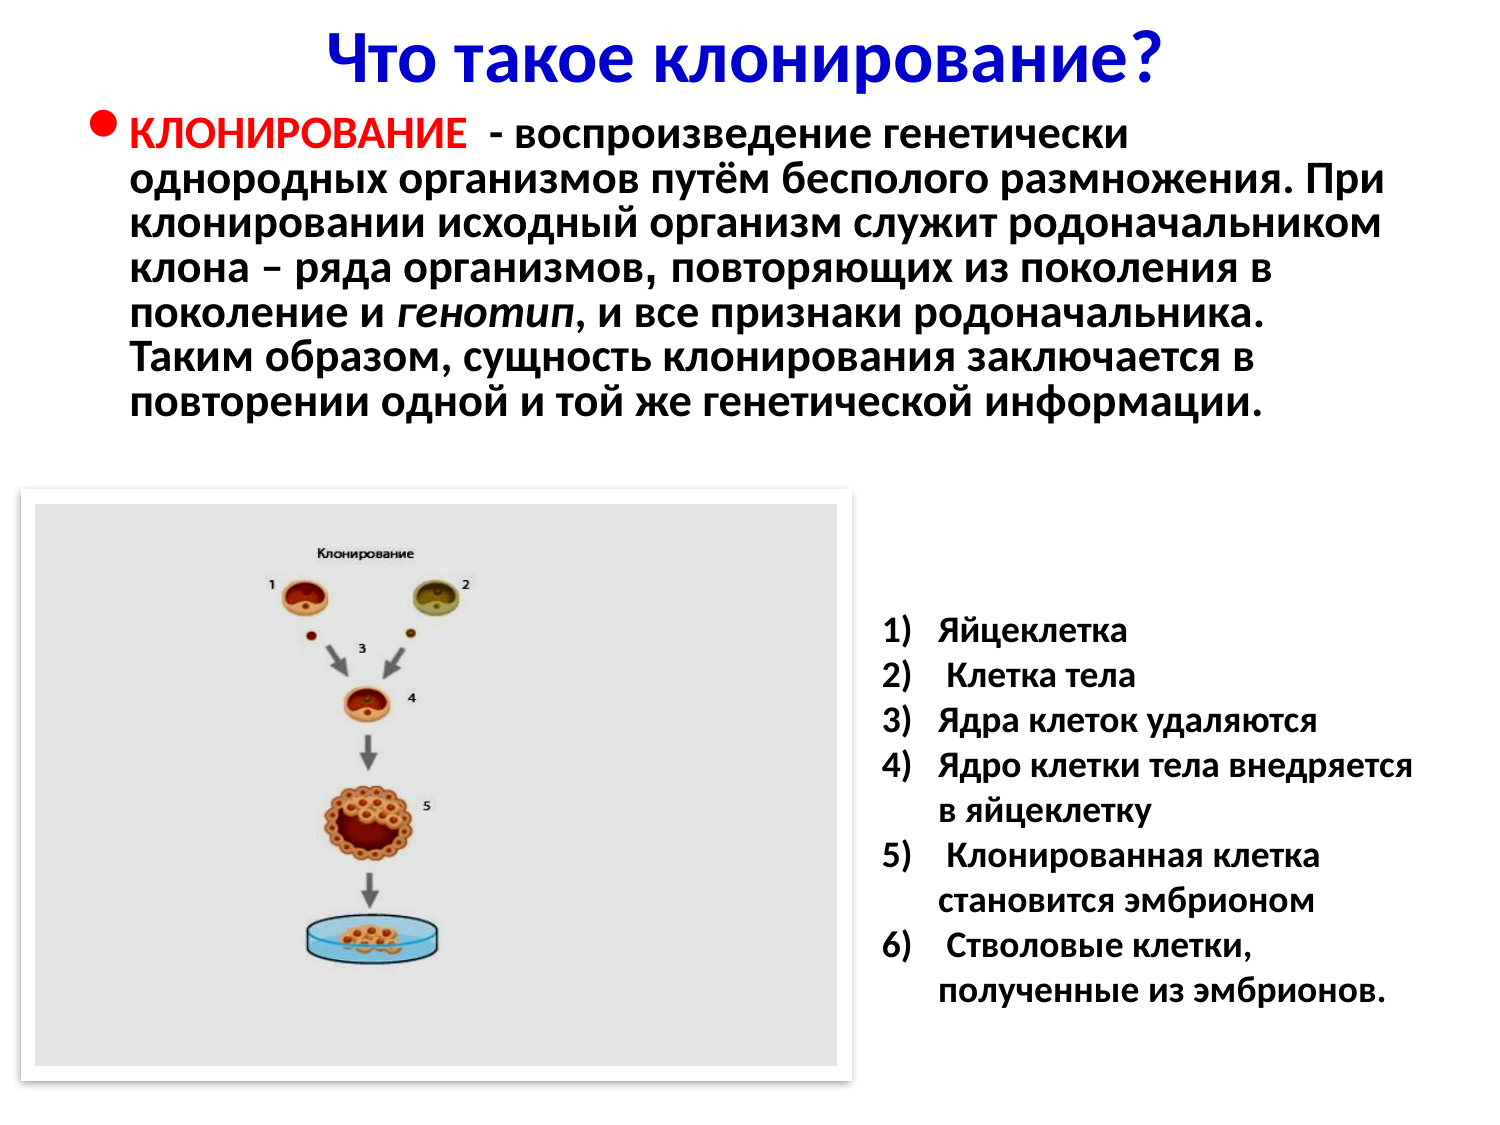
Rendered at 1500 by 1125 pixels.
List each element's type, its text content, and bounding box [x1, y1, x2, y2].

title Что такое клонирование? [70, 0, 1421, 106]
text_box Яйцеклетка Клетка тела Ядра клеток удаляются Ядро клетки тела внедряется в яйцеклетку Клонированная клетка становится эмбрионом Стволовые клетки, полученные из эмбрионов. [867, 597, 1430, 1018]
picture [34, 503, 838, 1067]
list КЛОНИРОВАНИЕ - воспроизведение генетически однородных организмов путём бесполого размножения. При клонировании исходный организм служит родоначальником клона – ряда организмов, повторяющих из поколения в поколение и генотип, и все признаки родоначальника. Таким образом, сущность клонирования заключается в повторении одной и той же генетической информации. [58, 105, 1409, 481]
